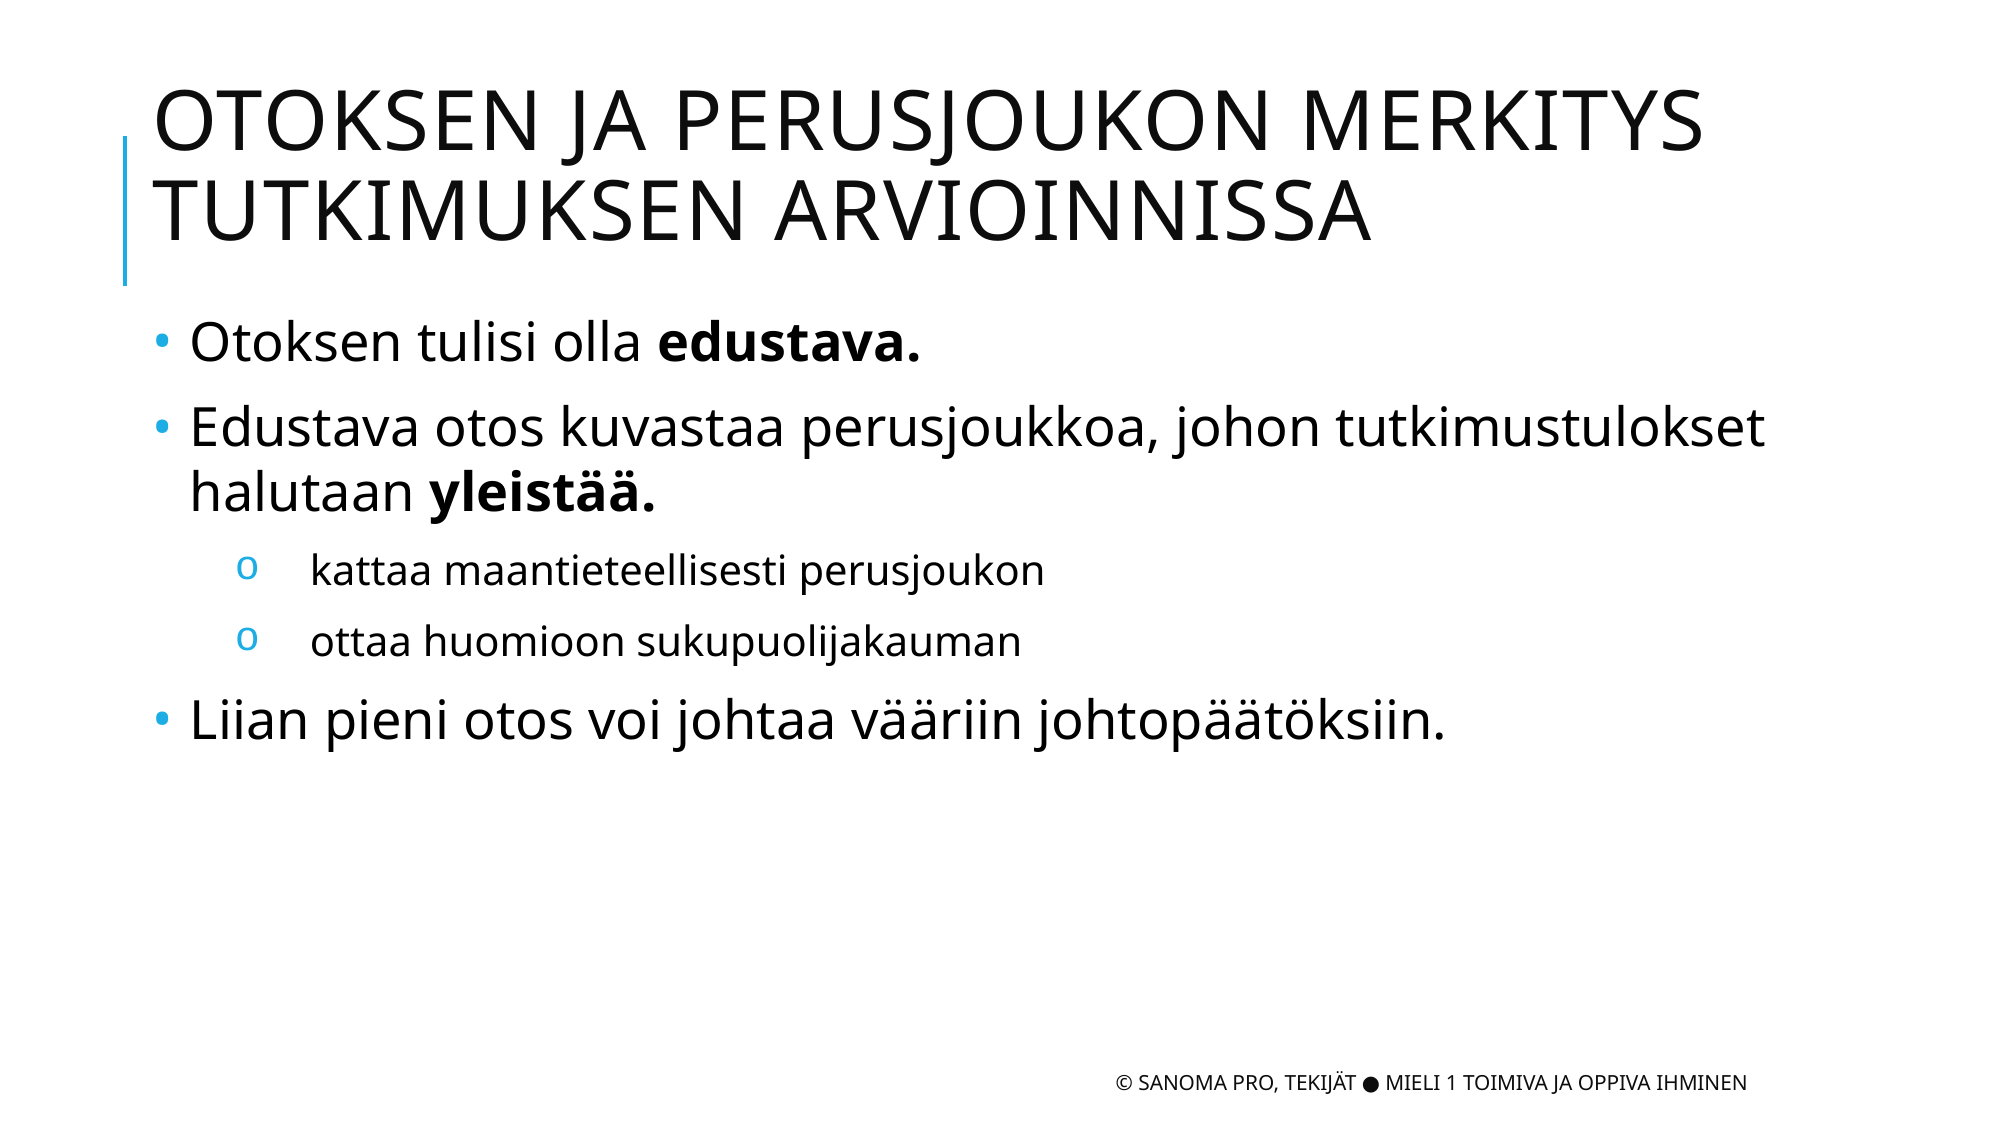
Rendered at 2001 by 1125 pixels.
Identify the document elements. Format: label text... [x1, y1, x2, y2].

list Otoksen tulisi olla edustava. Edustava otos kuvastaa perusjoukkoa, johon tutkimustulokset halutaan yleistää. kattaa maantieteellisesti perusjoukon ottaa huomioon sukupuolijakauman Liian pieni otos voi johtaa vääriin johtopäätöksiin. [137, 299, 1863, 1014]
footer © Sanoma Pro, Tekijät ● Mieli 1 Toimiva ja oppiva ihminen [794, 1061, 1763, 1107]
title Otoksen ja perusjoukon merkitys tutkimuksen arvioinnissa [137, 59, 1863, 278]
